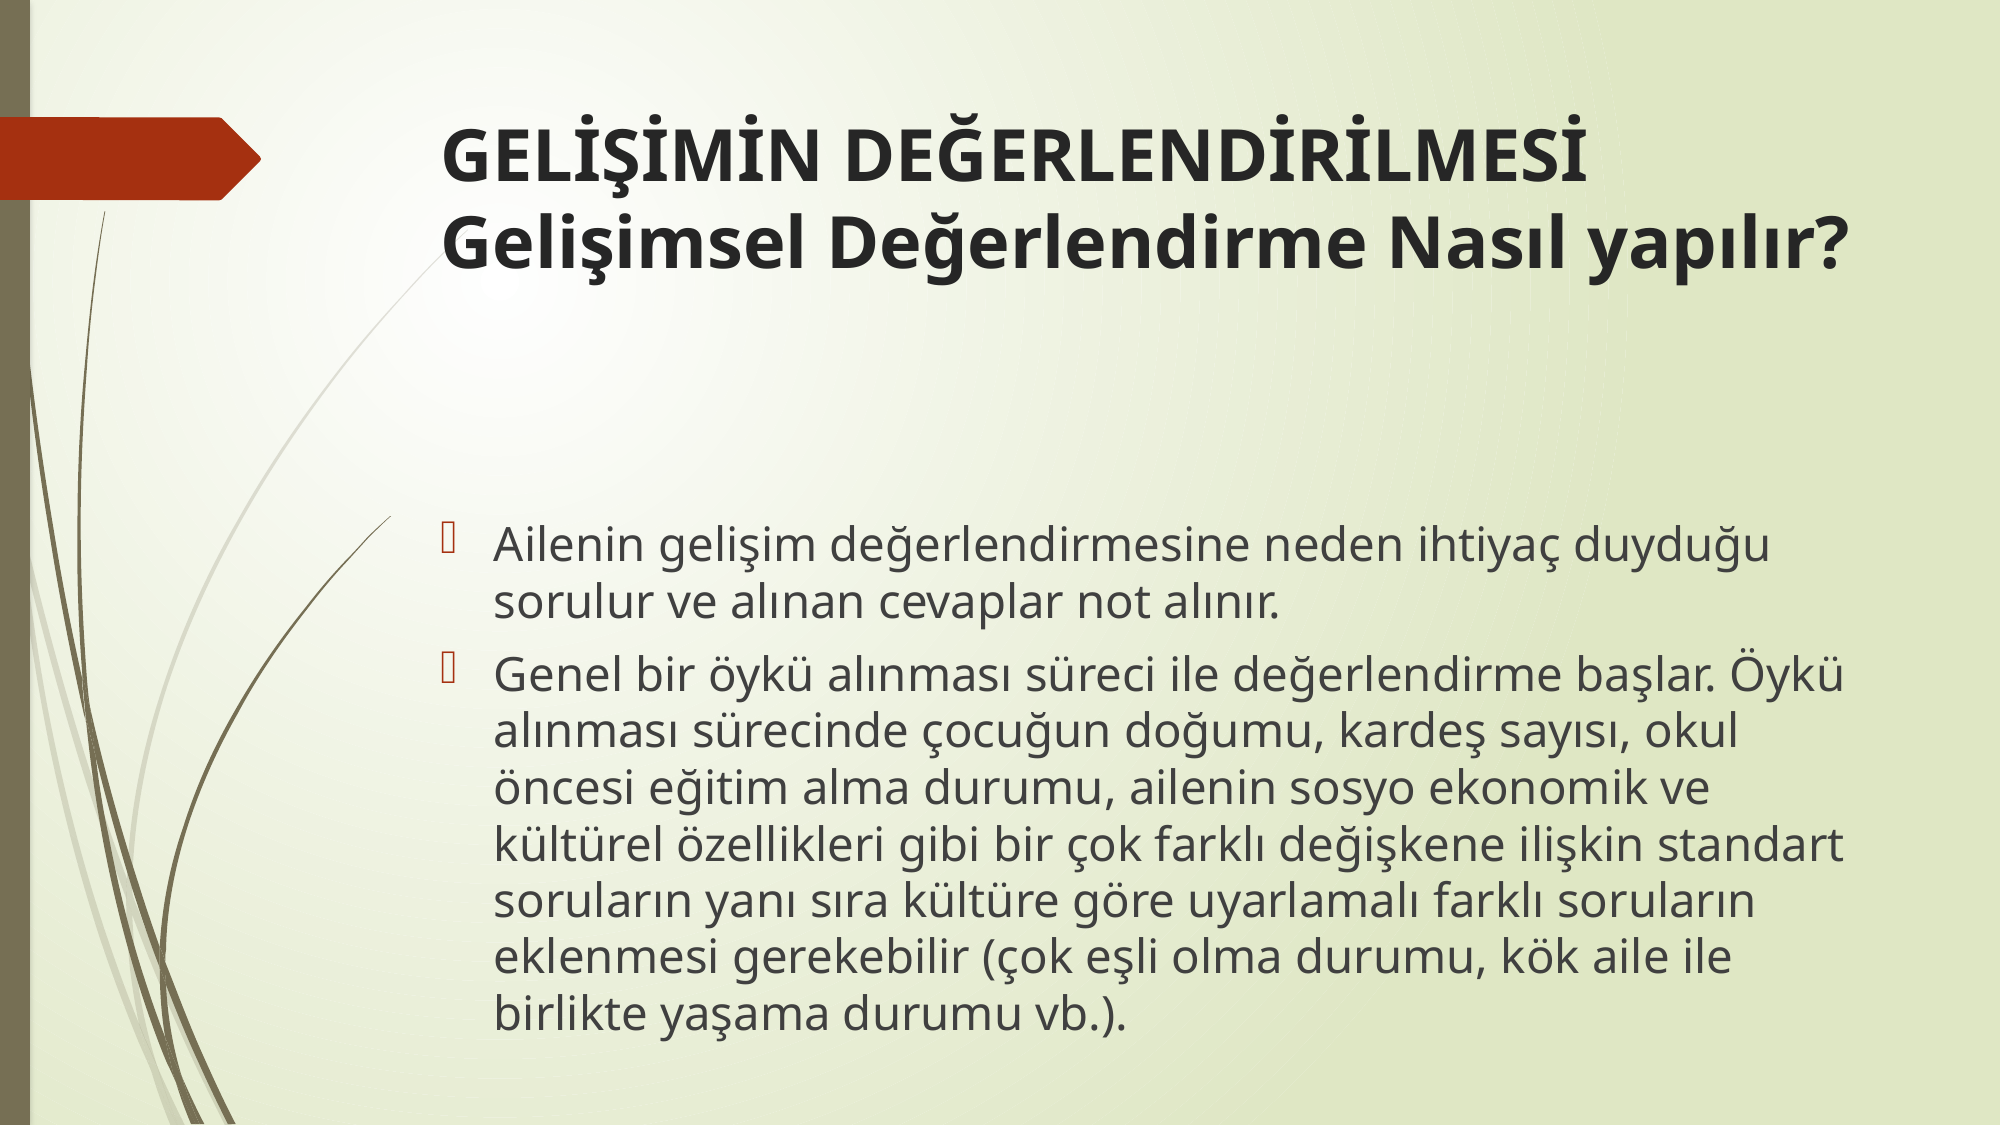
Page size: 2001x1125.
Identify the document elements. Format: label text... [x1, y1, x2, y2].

title GELİŞİMİN DEĞERLENDİRİLMESİ Gelişimsel Değerlendirme Nasıl yapılır? [425, 102, 1888, 313]
list Ailenin gelişim değerlendirmesine neden ihtiyaç duyduğu sorulur ve alınan cevaplar not alınır. Genel bir öykü alınması süreci ile değerlendirme başlar. Öykü alınması sürecinde çocuğun doğumu, kardeş sayısı, okul öncesi eğitim alma durumu, ailenin sosyo ekonomik ve kültürel özellikleri gibi bir çok farklı değişkene ilişkin standart soruların yanı sıra kültüre göre uyarlamalı farklı soruların eklenmesi gerekebilir (çok eşli olma durumu, kök aile ile birlikte yaşama durumu vb.). [425, 433, 1888, 1054]
